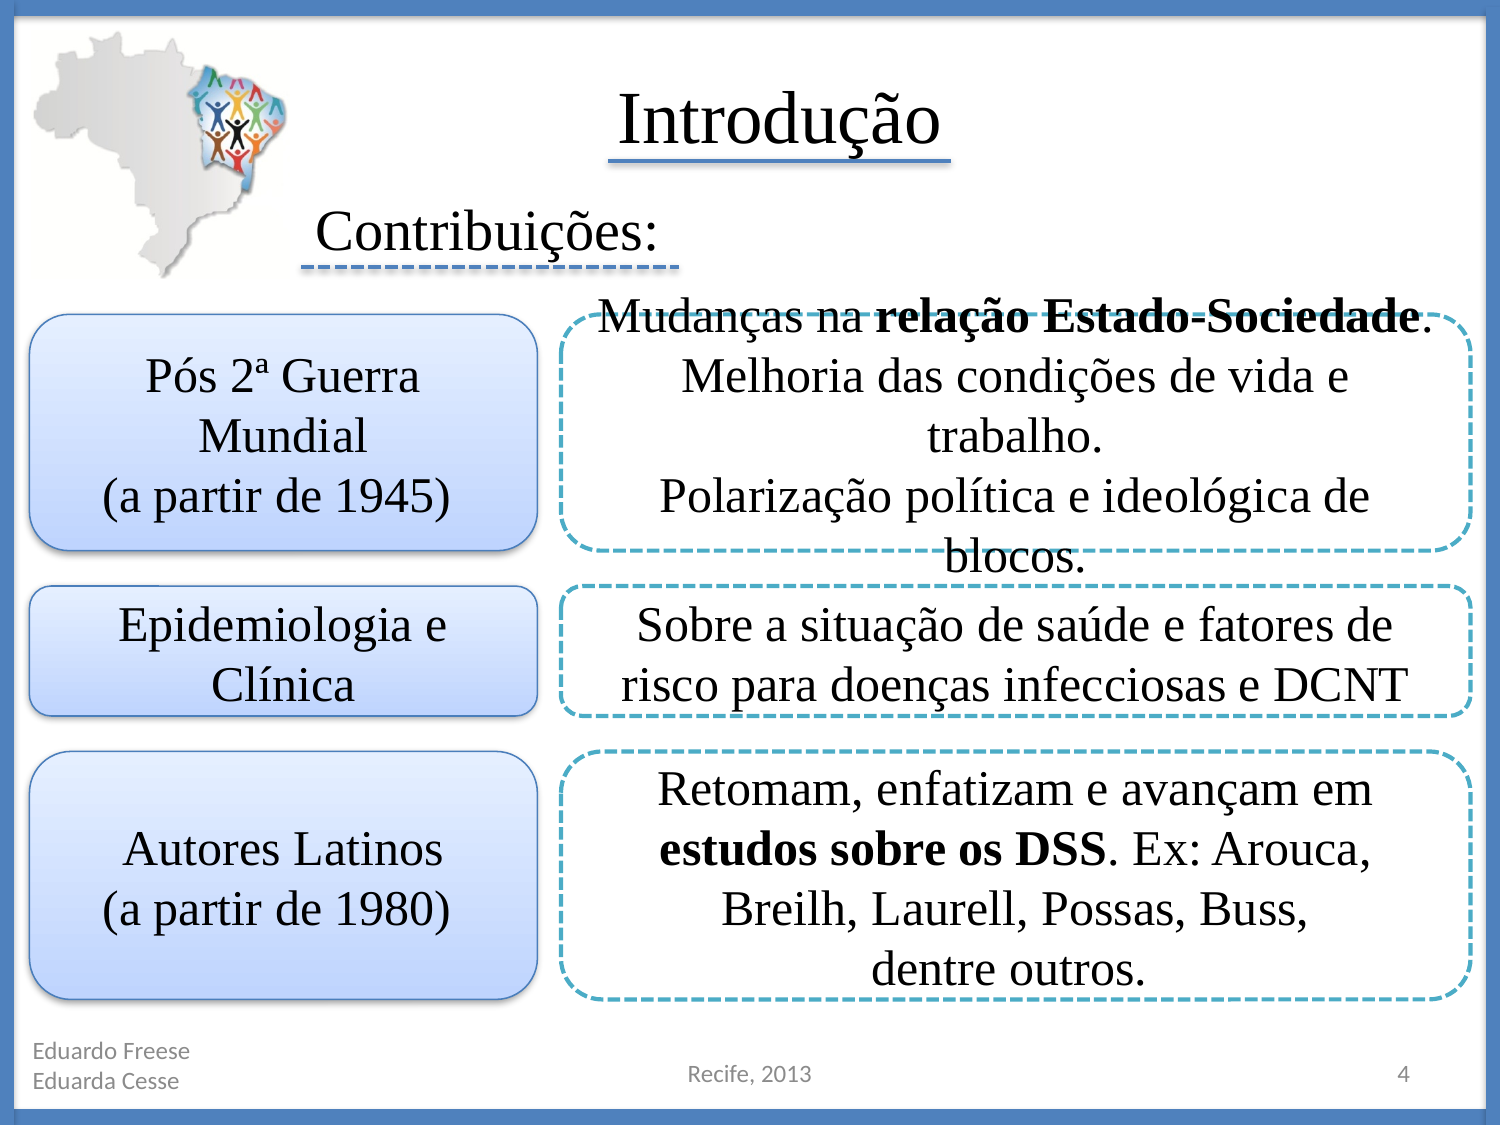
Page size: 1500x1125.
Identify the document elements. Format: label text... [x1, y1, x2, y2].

text_box Sobre a situação de saúde e fatores de risco para doenças infecciosas e DCNT [558, 583, 1473, 719]
title Introdução [537, 42, 1022, 186]
text_box Autores Latinos (a partir de 1980) [28, 750, 539, 1001]
text_box Pós 2ª Guerra Mundial (a partir de 1945) [28, 313, 539, 552]
text_box Retomam, enfatizam e avançam em estudos sobre os DSS. Ex: Arouca, Breilh, Laurell, Possas, Buss, dentre outros. [558, 749, 1473, 1002]
footer Recife, 2013 [512, 1042, 988, 1103]
picture [30, 30, 290, 280]
text_box Epidemiologia e Clínica [28, 585, 539, 717]
text_box Mudanças na relação Estado-Sociedade. Melhoria das condições de vida e trabalho. Polarização política e ideológica de blocos. [558, 312, 1473, 553]
slide_number 4 [1074, 1042, 1425, 1103]
text_box Eduardo Freese Eduarda Cesse [17, 1034, 493, 1095]
text_box Contribuições: [301, 184, 703, 270]
